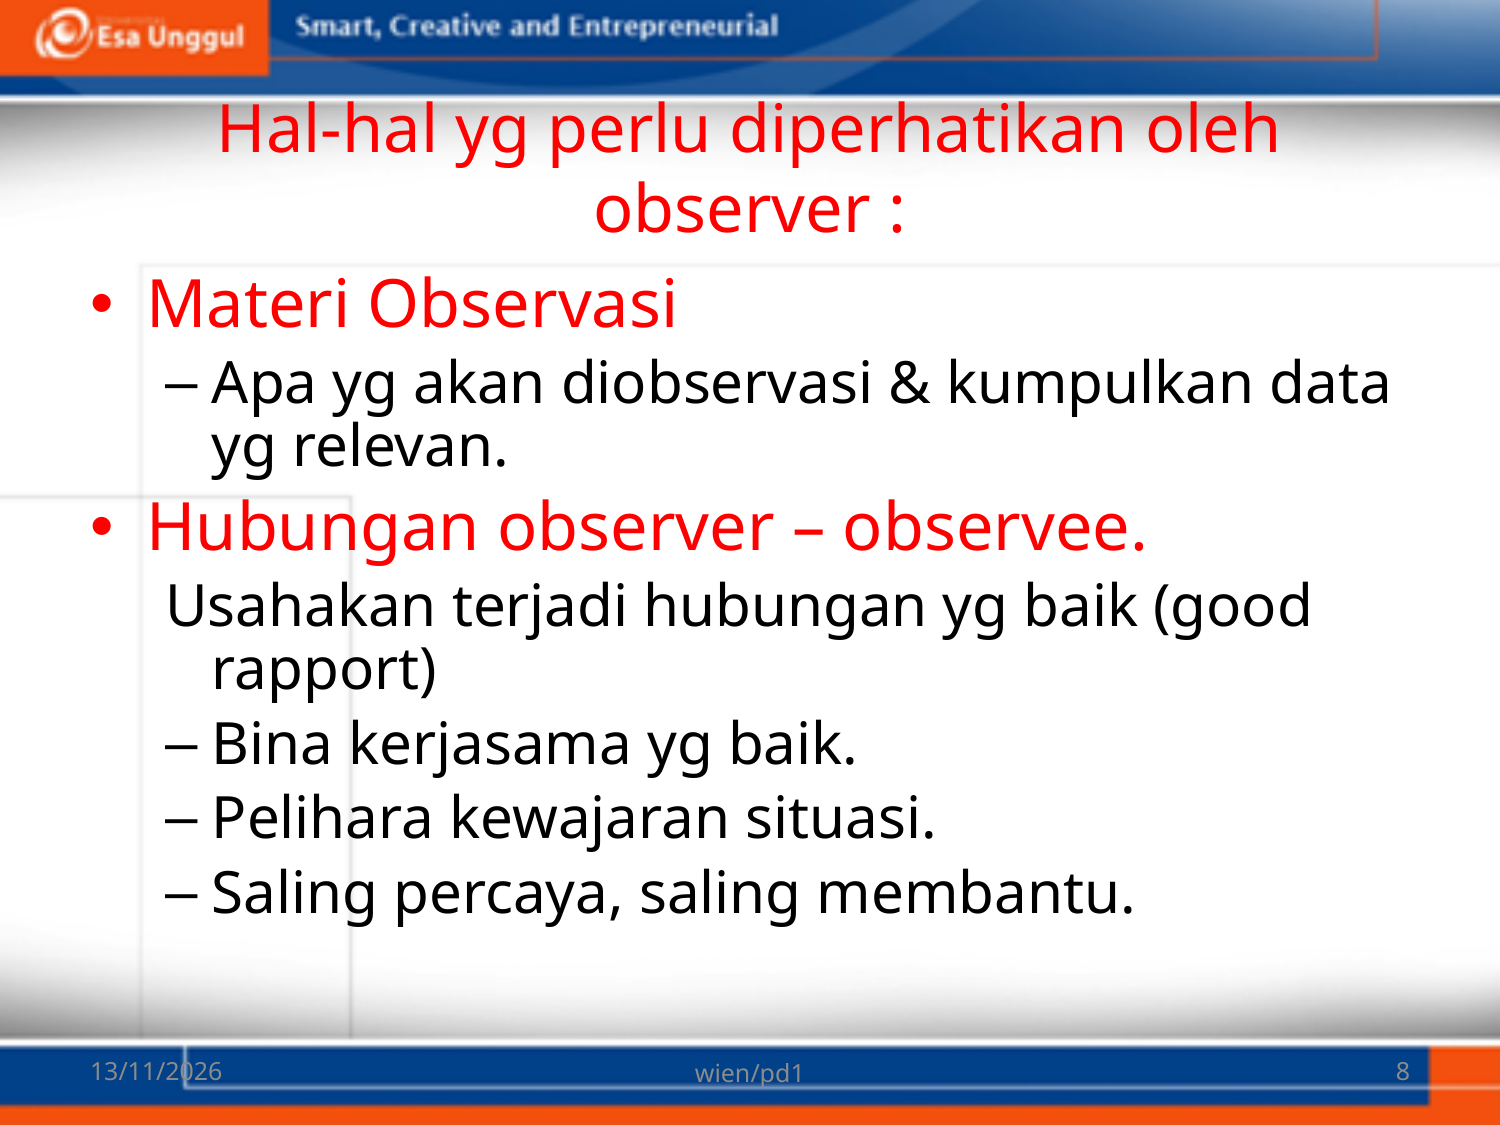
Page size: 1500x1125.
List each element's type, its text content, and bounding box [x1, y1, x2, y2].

slide_number 8 [1074, 1042, 1425, 1103]
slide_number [75, 1042, 425, 1103]
footer wien/pd1 [512, 1042, 988, 1103]
picture [0, 0, 1500, 1125]
title Hal-hal yg perlu diperhatikan oleh observer : [75, 99, 1425, 233]
list Materi Observasi Apa yg akan diobservasi & kumpulkan data yg relevan. Hubungan observer – observee. Usahakan terjadi hubungan yg baik (good rapport) Bina kerjasama yg baik. Pelihara kewajaran situasi. Saling percaya, saling membantu. [75, 262, 1425, 1005]
